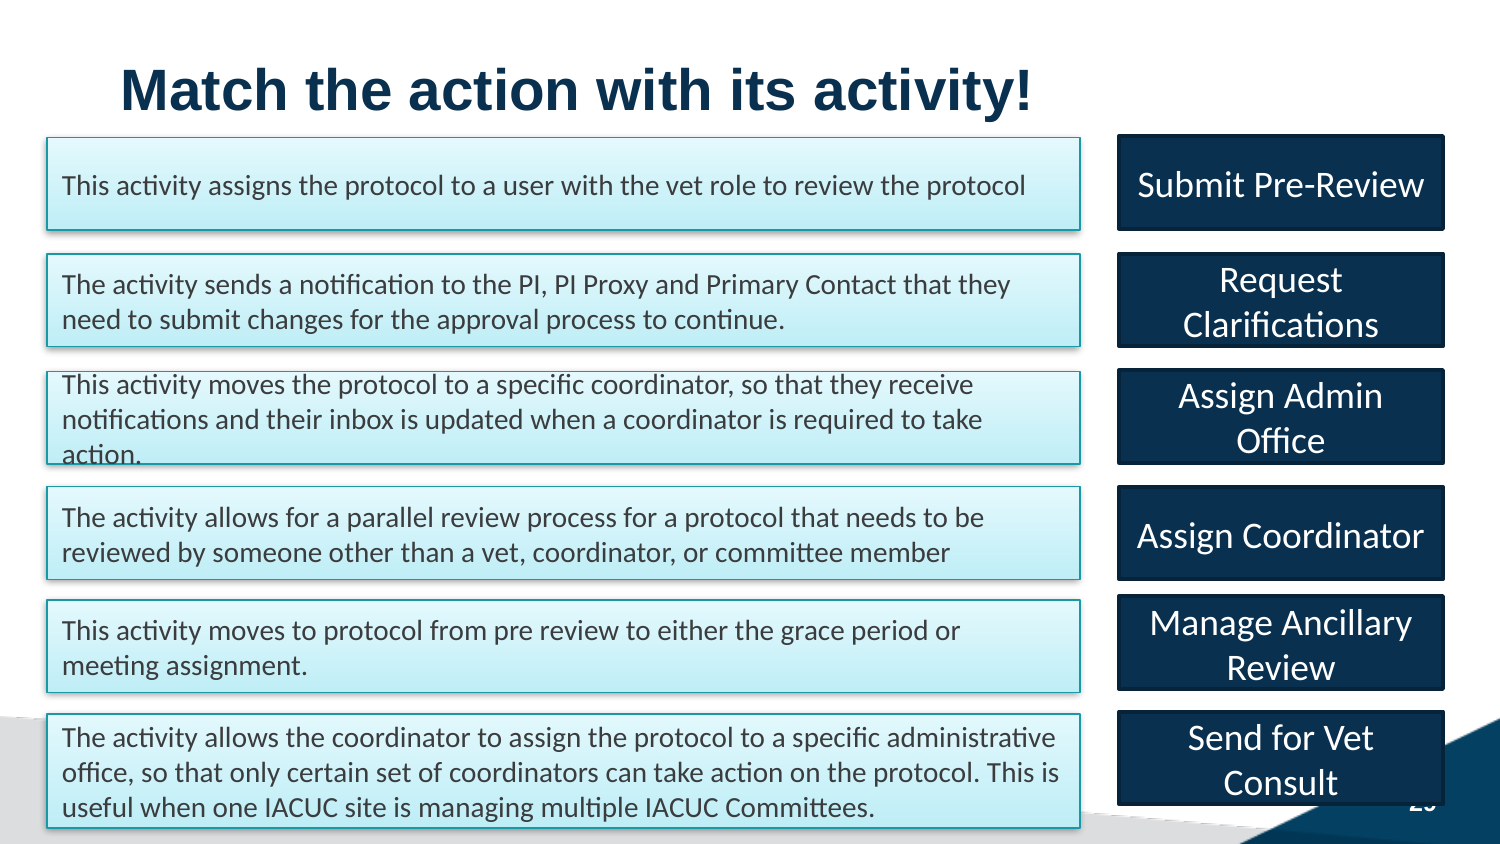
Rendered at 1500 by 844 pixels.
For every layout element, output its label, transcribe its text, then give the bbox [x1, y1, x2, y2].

text_box Request Clarifications [1117, 252, 1445, 348]
text_box Assign Coordinator [1117, 485, 1445, 581]
text_box This activity moves to protocol from pre review to either the grace period or meeting assignment. [46, 599, 1081, 693]
text_box This activity moves the protocol to a specific coordinator, so that they receive notifications and their inbox is updated when a coordinator is required to take action. [46, 371, 1081, 465]
text_box This activity assigns the protocol to a user with the vet role to review the protocol [46, 137, 1081, 231]
text_box The activity allows for a parallel review process for a protocol that needs to be reviewed by someone other than a vet, coordinator, or committee member [46, 486, 1081, 580]
text_box Submit Pre-Review [1117, 134, 1445, 231]
list Match the action with its activity! [105, 44, 1424, 152]
text_box Manage Ancillary Review [1117, 594, 1445, 691]
text_box Assign Admin Office [1117, 368, 1445, 465]
text_box The activity allows the coordinator to assign the protocol to a specific administrative office, so that only certain set of coordinators can take action on the protocol. This is useful when one IACUC site is managing multiple IACUC Committees. [46, 713, 1081, 829]
text_box The activity sends a notification to the PI, PI Proxy and Primary Contact that they need to submit changes for the approval process to continue. [46, 253, 1081, 347]
text_box Send for Vet Consult [1117, 710, 1445, 806]
